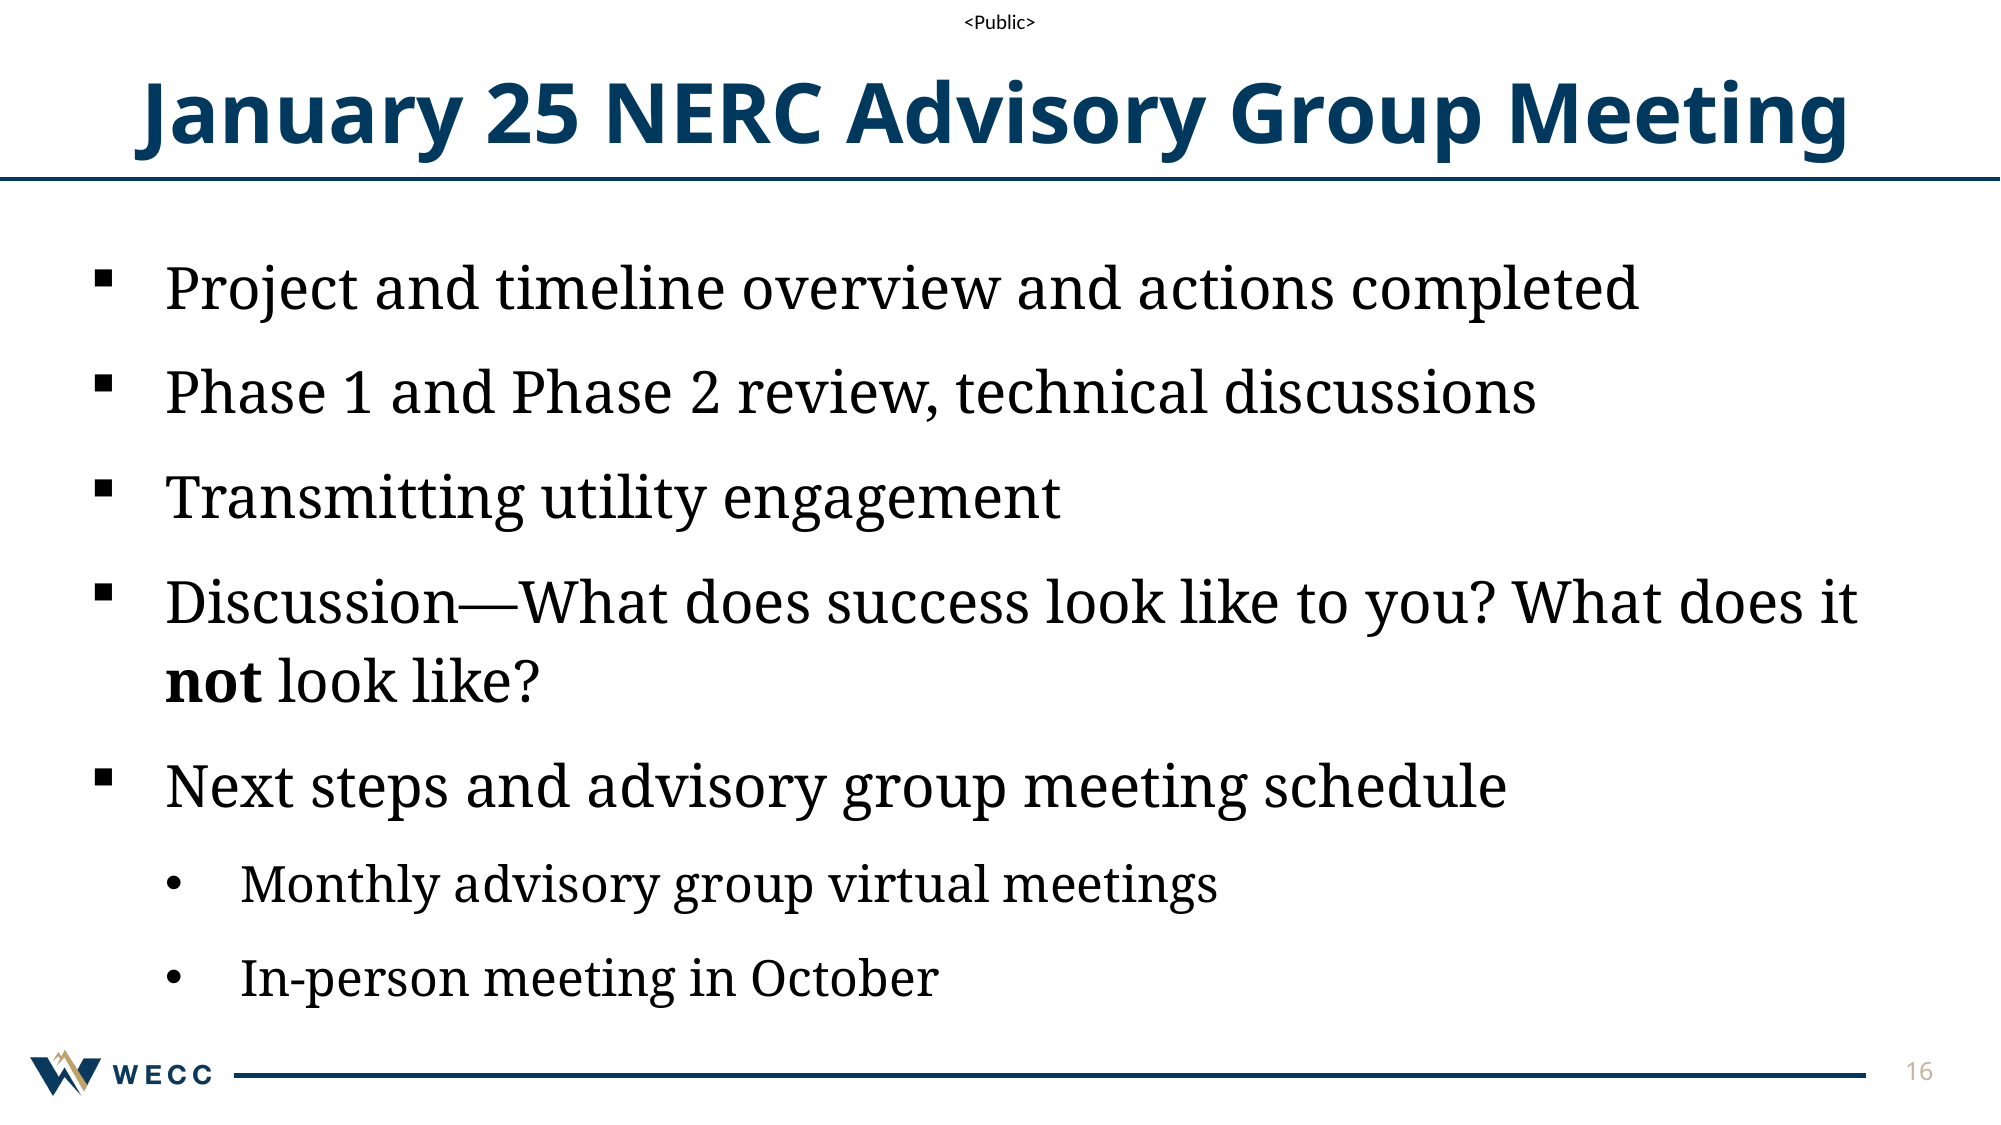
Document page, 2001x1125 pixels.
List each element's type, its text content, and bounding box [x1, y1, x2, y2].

slide_number 16 [1475, 1042, 1949, 1103]
title January 25 NERC Advisory Group Meeting [75, 59, 1920, 173]
list Project and timeline overview and actions completed Phase 1 and Phase 2 review, technical discussions Transmitting utility engagement Discussion—What does success look like to you? What does it not look like? Next steps and advisory group meeting schedule Monthly advisory group virtual meetings In-person meeting in October [75, 233, 1920, 1016]
picture [30, 1050, 211, 1096]
